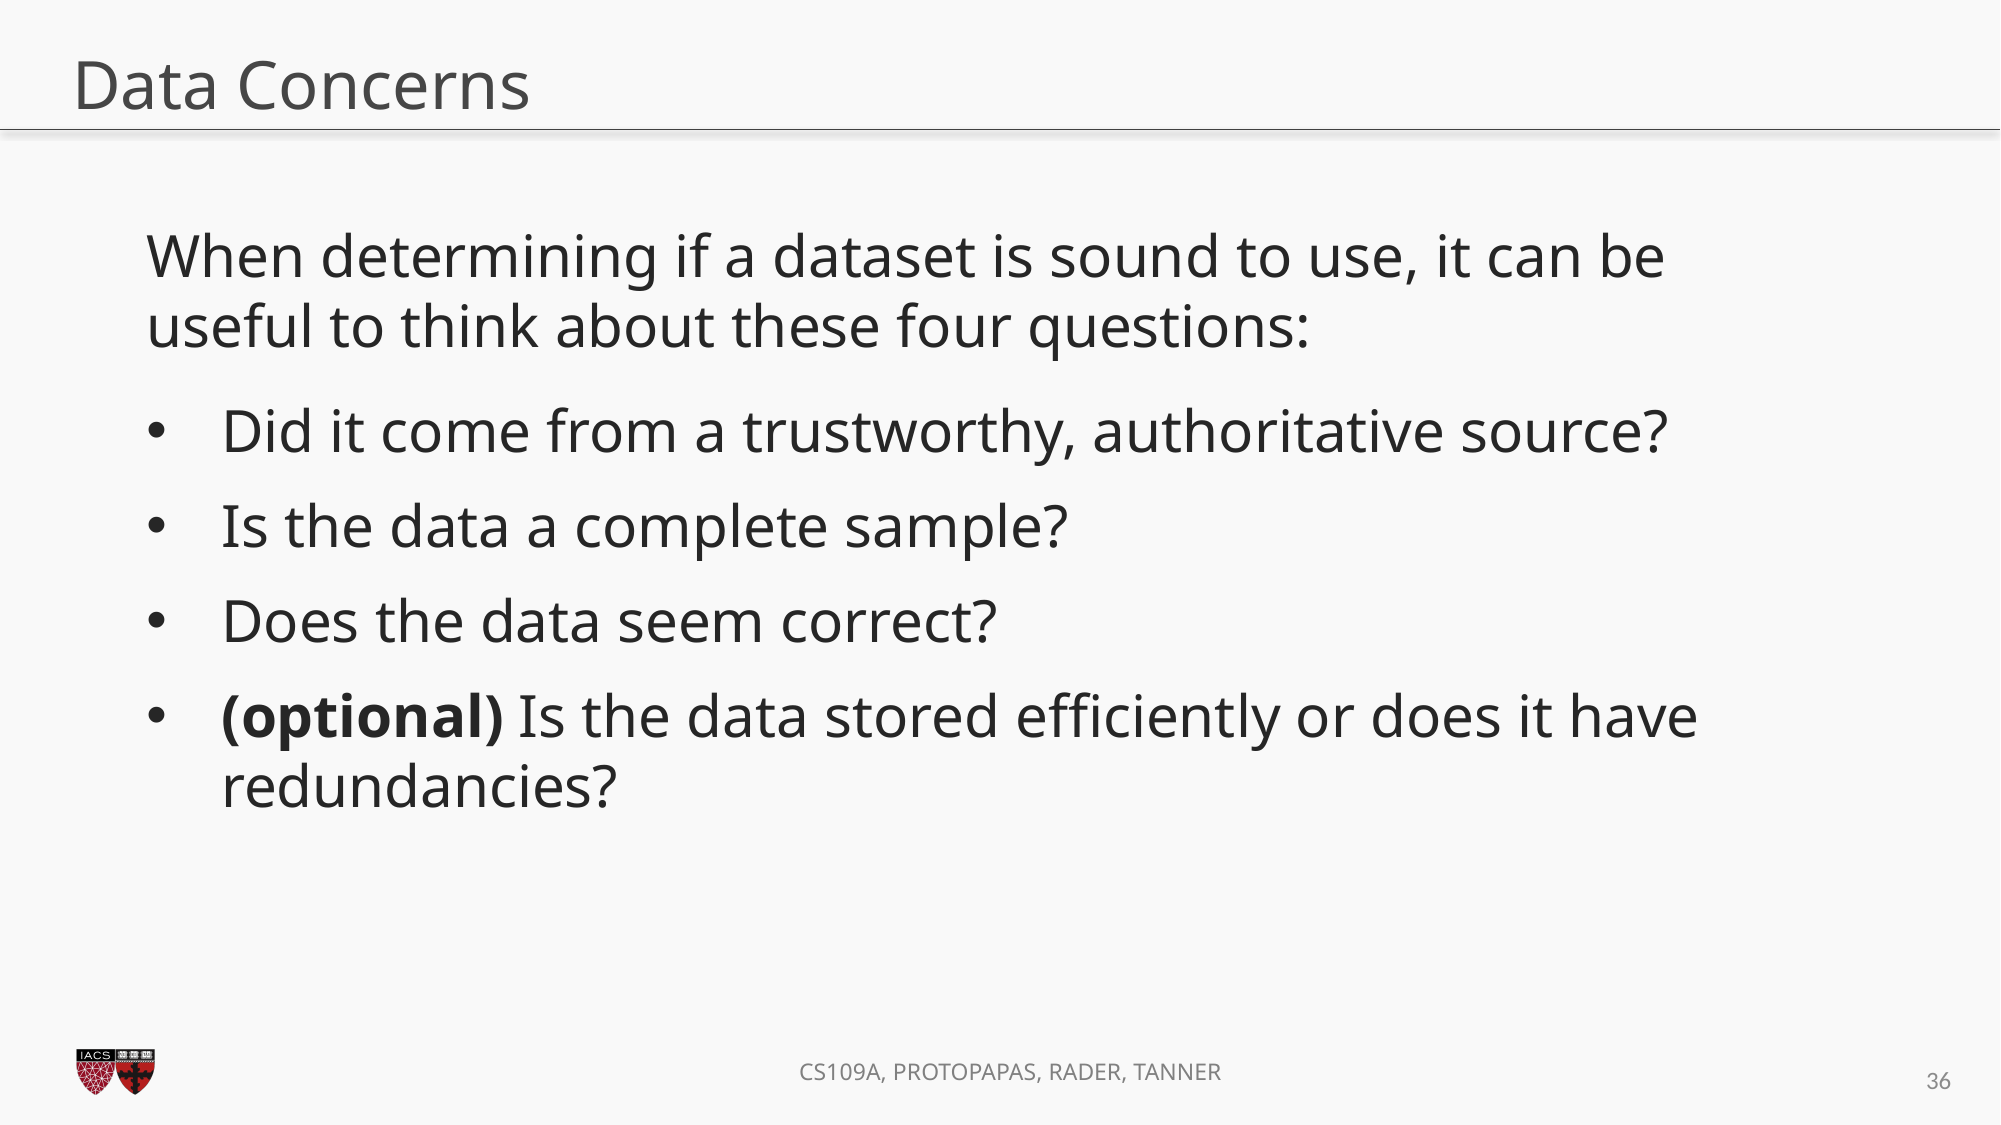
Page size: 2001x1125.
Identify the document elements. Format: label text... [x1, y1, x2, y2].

slide_number 36 [1500, 1050, 1967, 1110]
title Data Concerns [57, 35, 1943, 162]
picture [75, 1049, 155, 1095]
list When determining if a dataset is sound to use, it can be useful to think about these four questions: Did it come from a trustworthy, authoritative source? Is the data a complete sample? Does the data seem correct? (optional) Is the data stored efficiently or does it have redundancies? [131, 211, 1826, 967]
